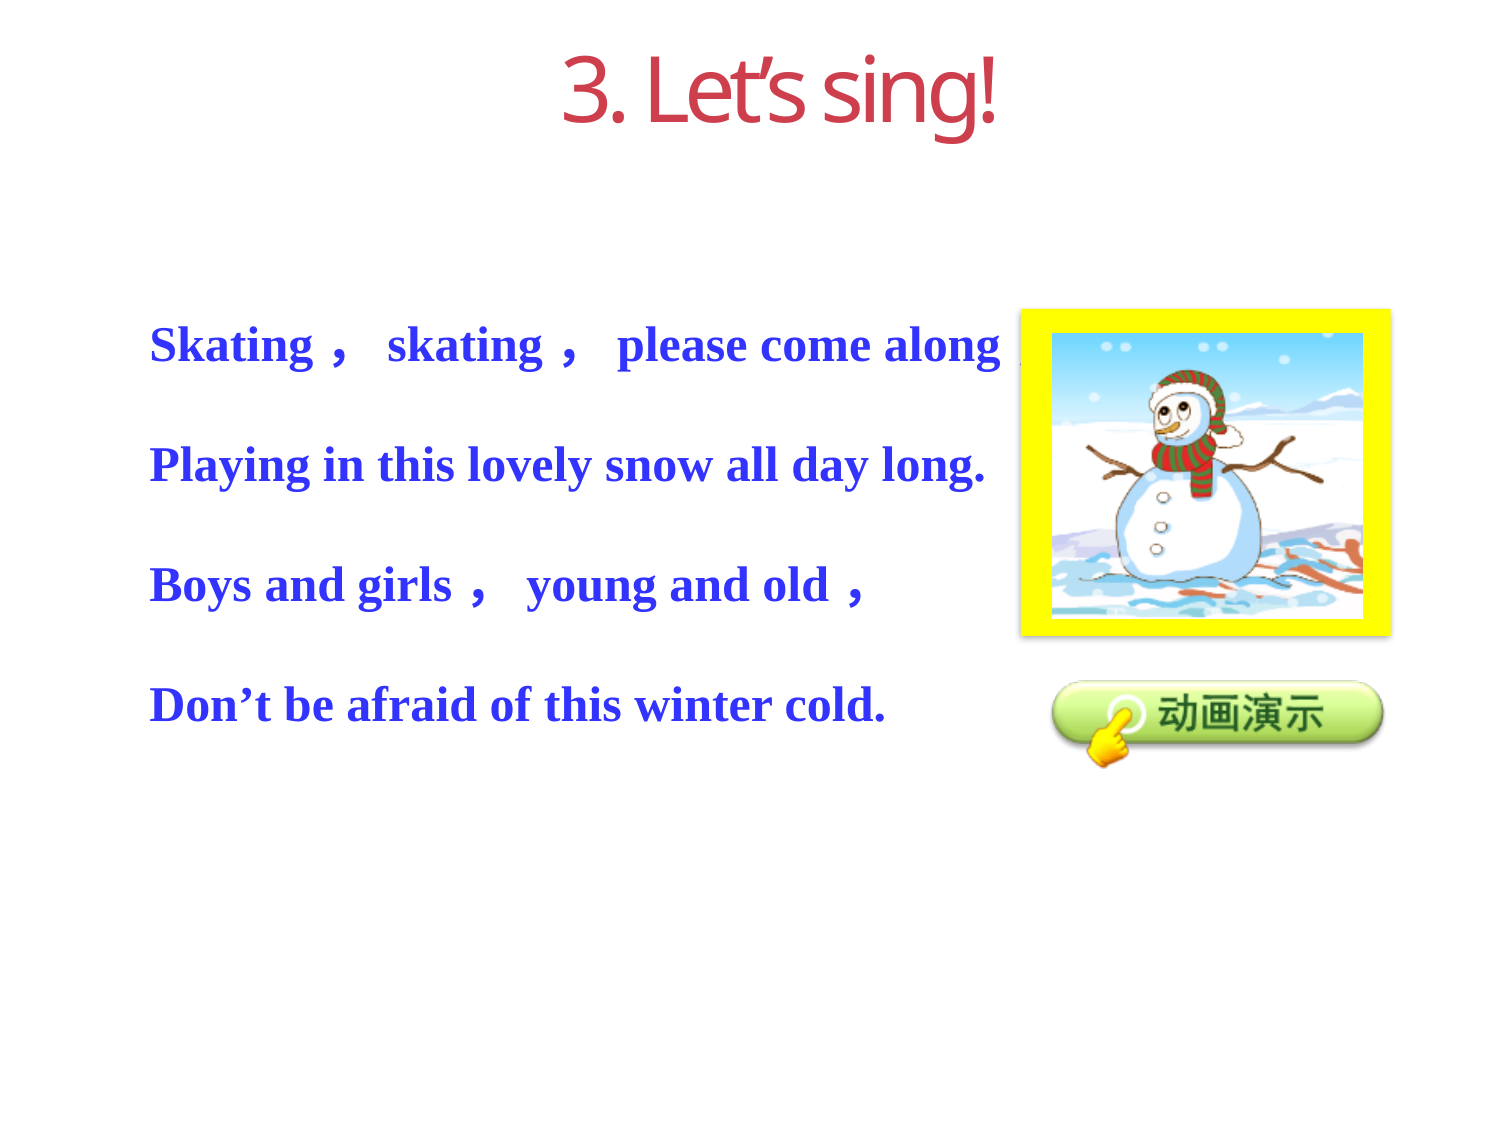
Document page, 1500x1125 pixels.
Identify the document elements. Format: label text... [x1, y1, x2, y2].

text_box [1020, 308, 1392, 637]
text_box Skating，skating，please come along， Playing in this lovely snow all day long. Boys and girls，young and old， Don’t be afraid of this winter cold. [134, 243, 1279, 739]
picture [1052, 332, 1363, 619]
text_box 3. Let’s sing! [545, 23, 1017, 149]
picture [1043, 670, 1392, 780]
